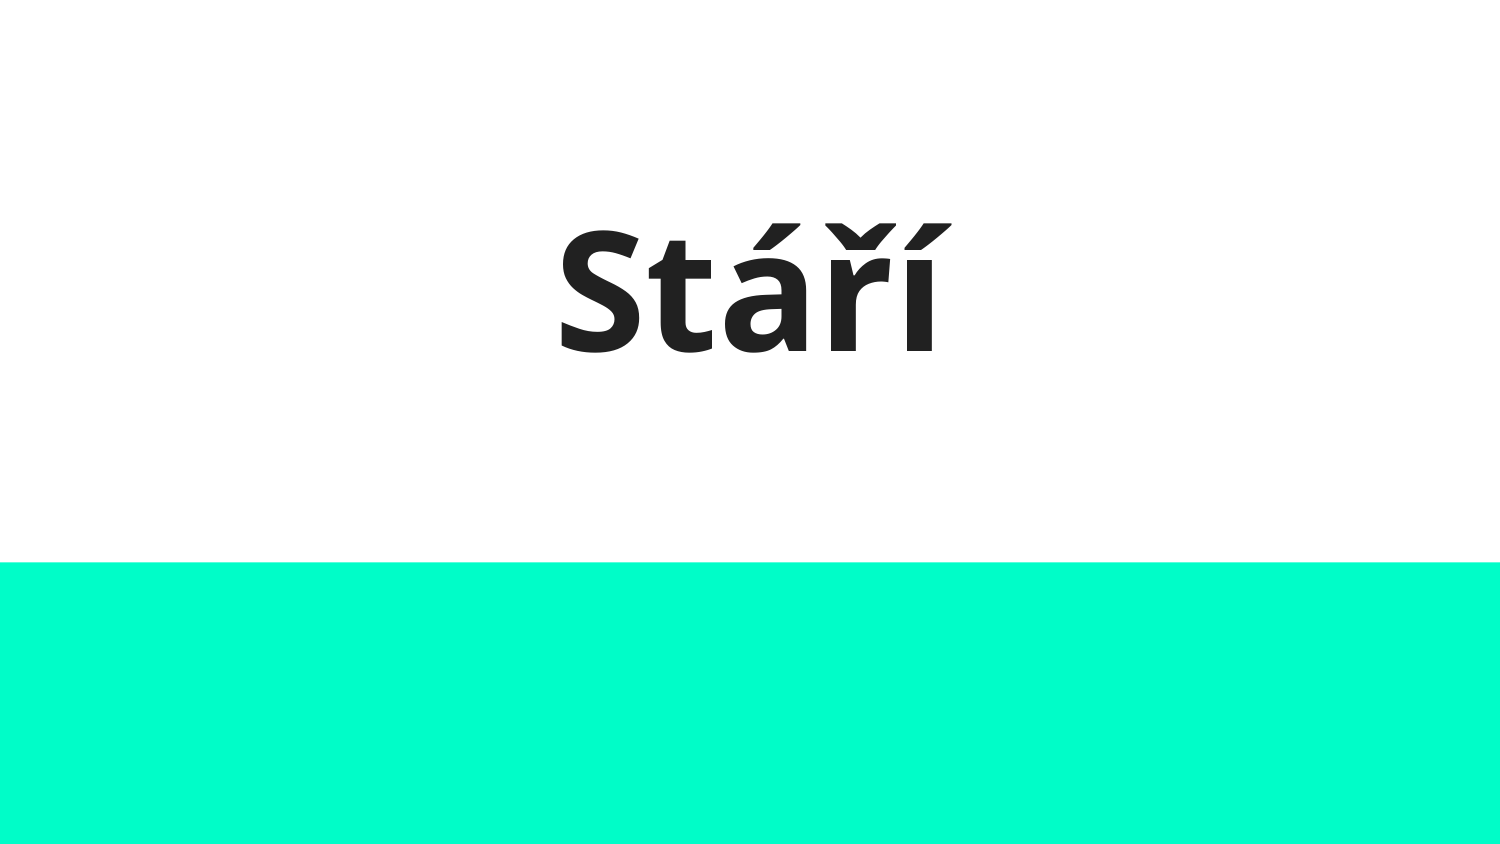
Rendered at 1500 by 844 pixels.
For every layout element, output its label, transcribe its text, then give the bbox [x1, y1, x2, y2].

title Stáří [51, 64, 1449, 506]
